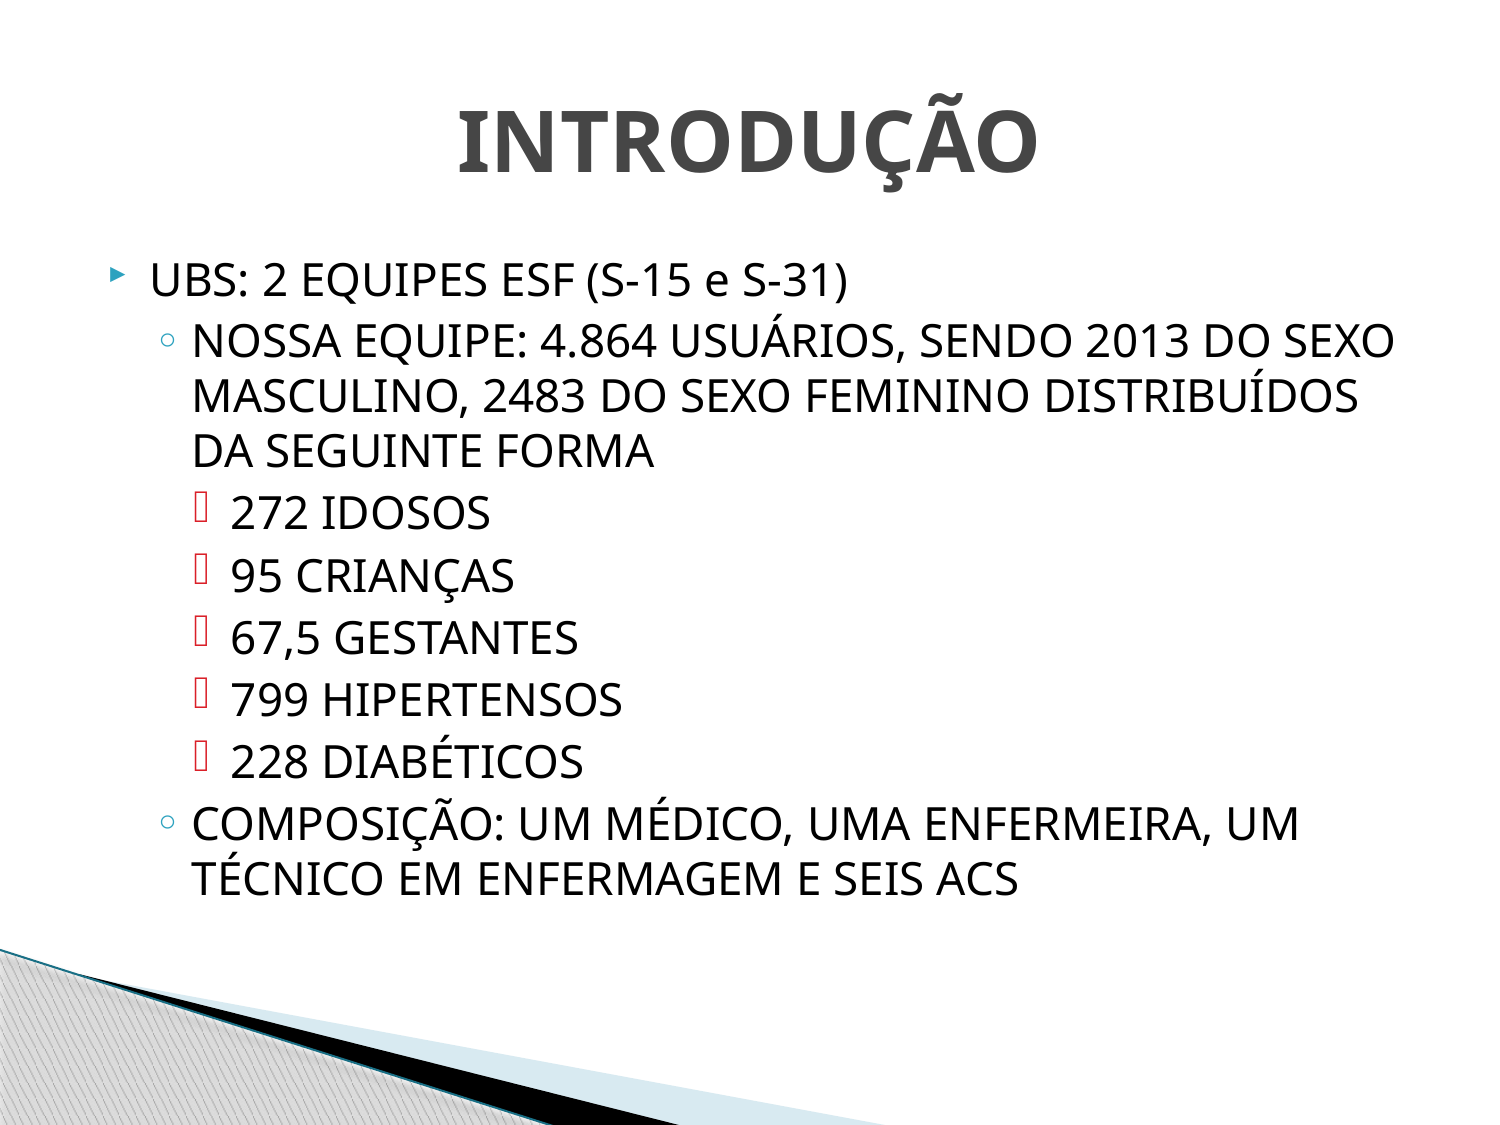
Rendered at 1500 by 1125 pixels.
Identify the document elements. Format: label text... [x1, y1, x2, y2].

title INTRODUÇÃO [75, 45, 1425, 233]
list UBS: 2 EQUIPES ESF (S-15 e S-31) NOSSA EQUIPE: 4.864 USUÁRIOS, SENDO 2013 DO SEXO MASCULINO, 2483 DO SEXO FEMININO DISTRIBUÍDOS DA SEGUINTE FORMA 272 IDOSOS 95 CRIANÇAS 67,5 GESTANTES 799 HIPERTENSOS 228 DIABÉTICOS COMPOSIÇÃO: UM MÉDICO, UMA ENFERMEIRA, UM TÉCNICO EM ENFERMAGEM E SEIS ACS [75, 243, 1425, 986]
